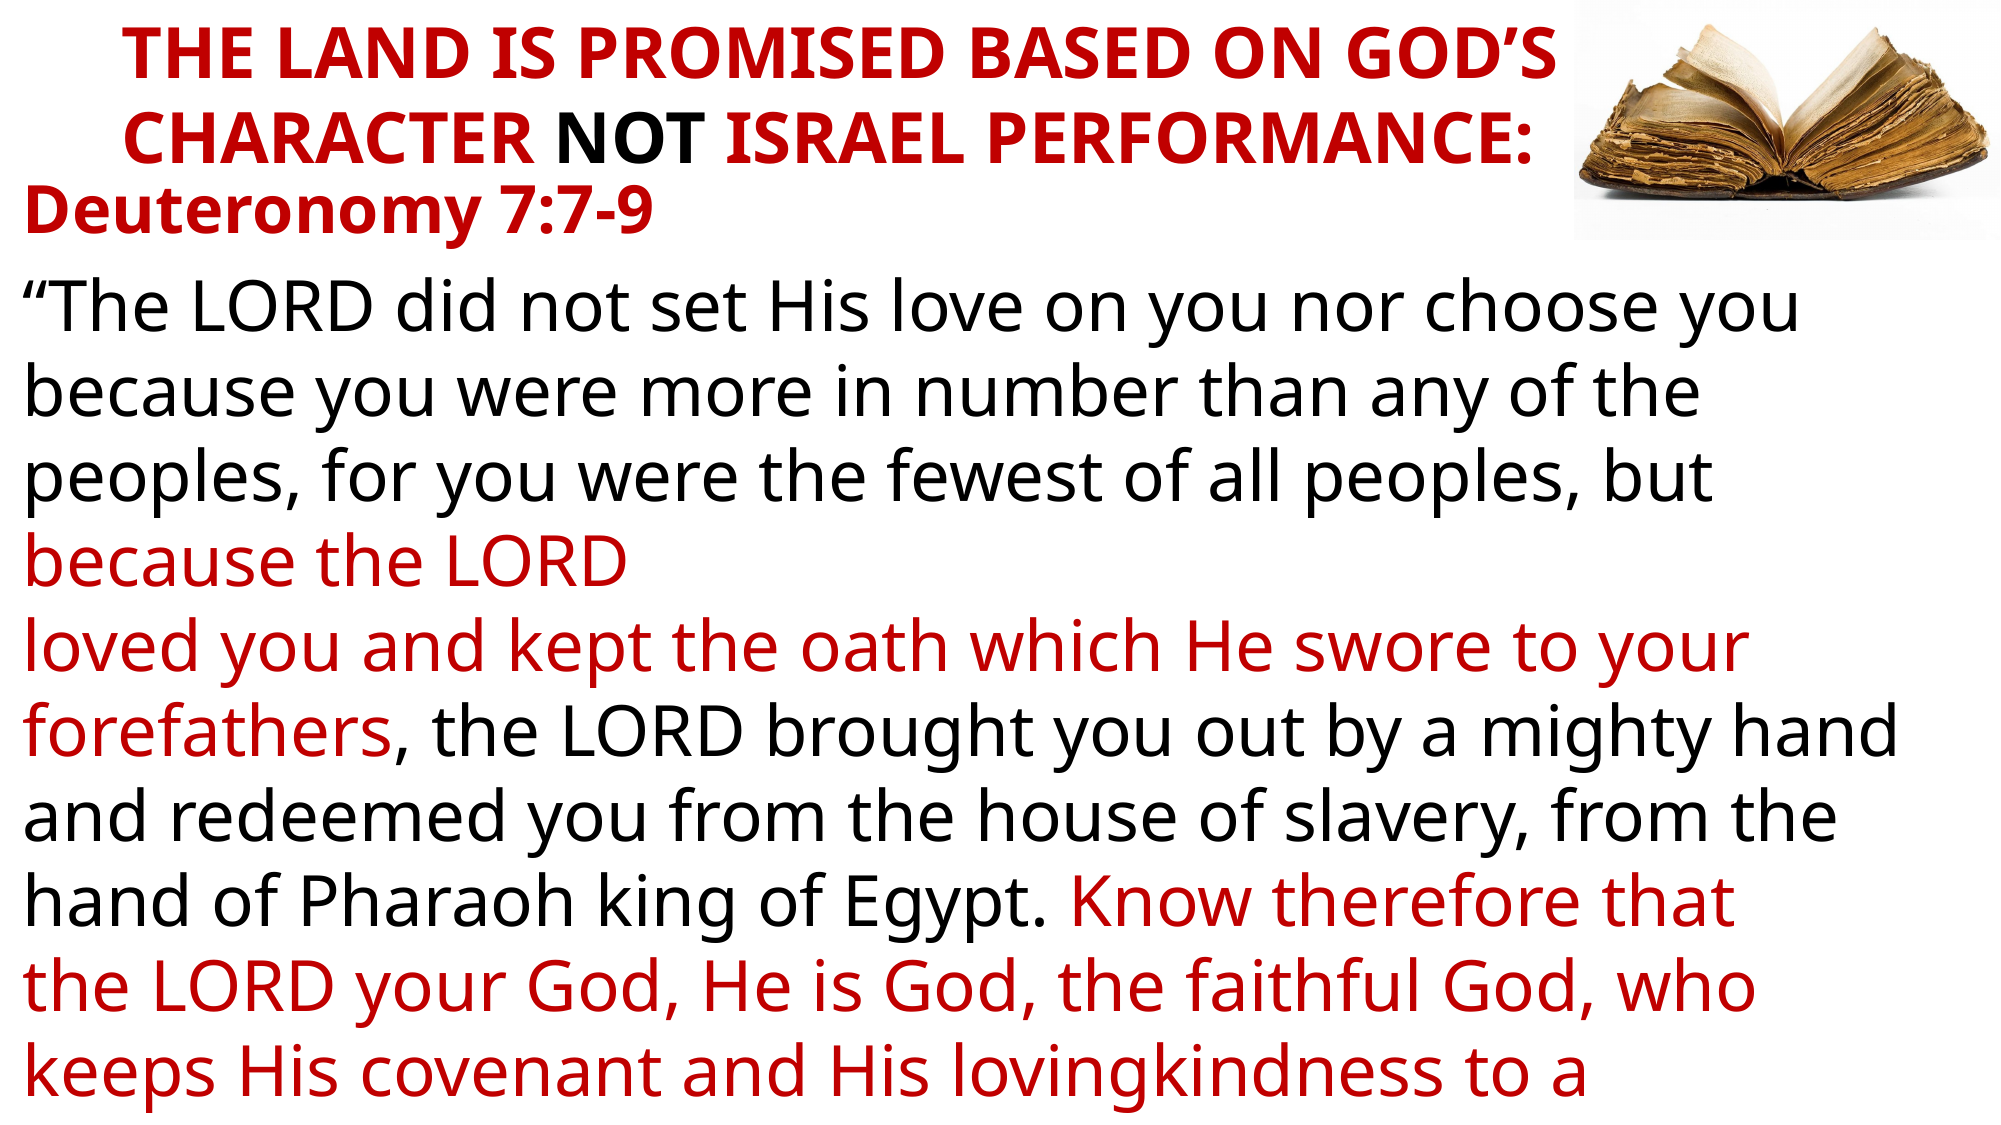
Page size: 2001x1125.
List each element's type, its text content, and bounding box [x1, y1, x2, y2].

text_box THE LAND IS PROMISED BASED ON GOD’S CHARACTER NOT ISRAEL PERFORMANCE: [106, 0, 1574, 185]
text_box Deuteronomy 7:7-9 “The Lord did not set His love on you nor choose you because you were more in number than any of the peoples, for you were the fewest of all peoples, but because the Lord loved you and kept the oath which He swore to your forefathers, the Lord brought you out by a mighty hand and redeemed you from the house of slavery, from the hand of Pharaoh king of Egypt. Know therefore that the Lord your God, He is God, the faithful God, who keeps His covenant and His lovingkindness to a thousandth generation with those who love Him and keep His commandments; [11, 161, 2000, 904]
picture [1574, 0, 2000, 240]
